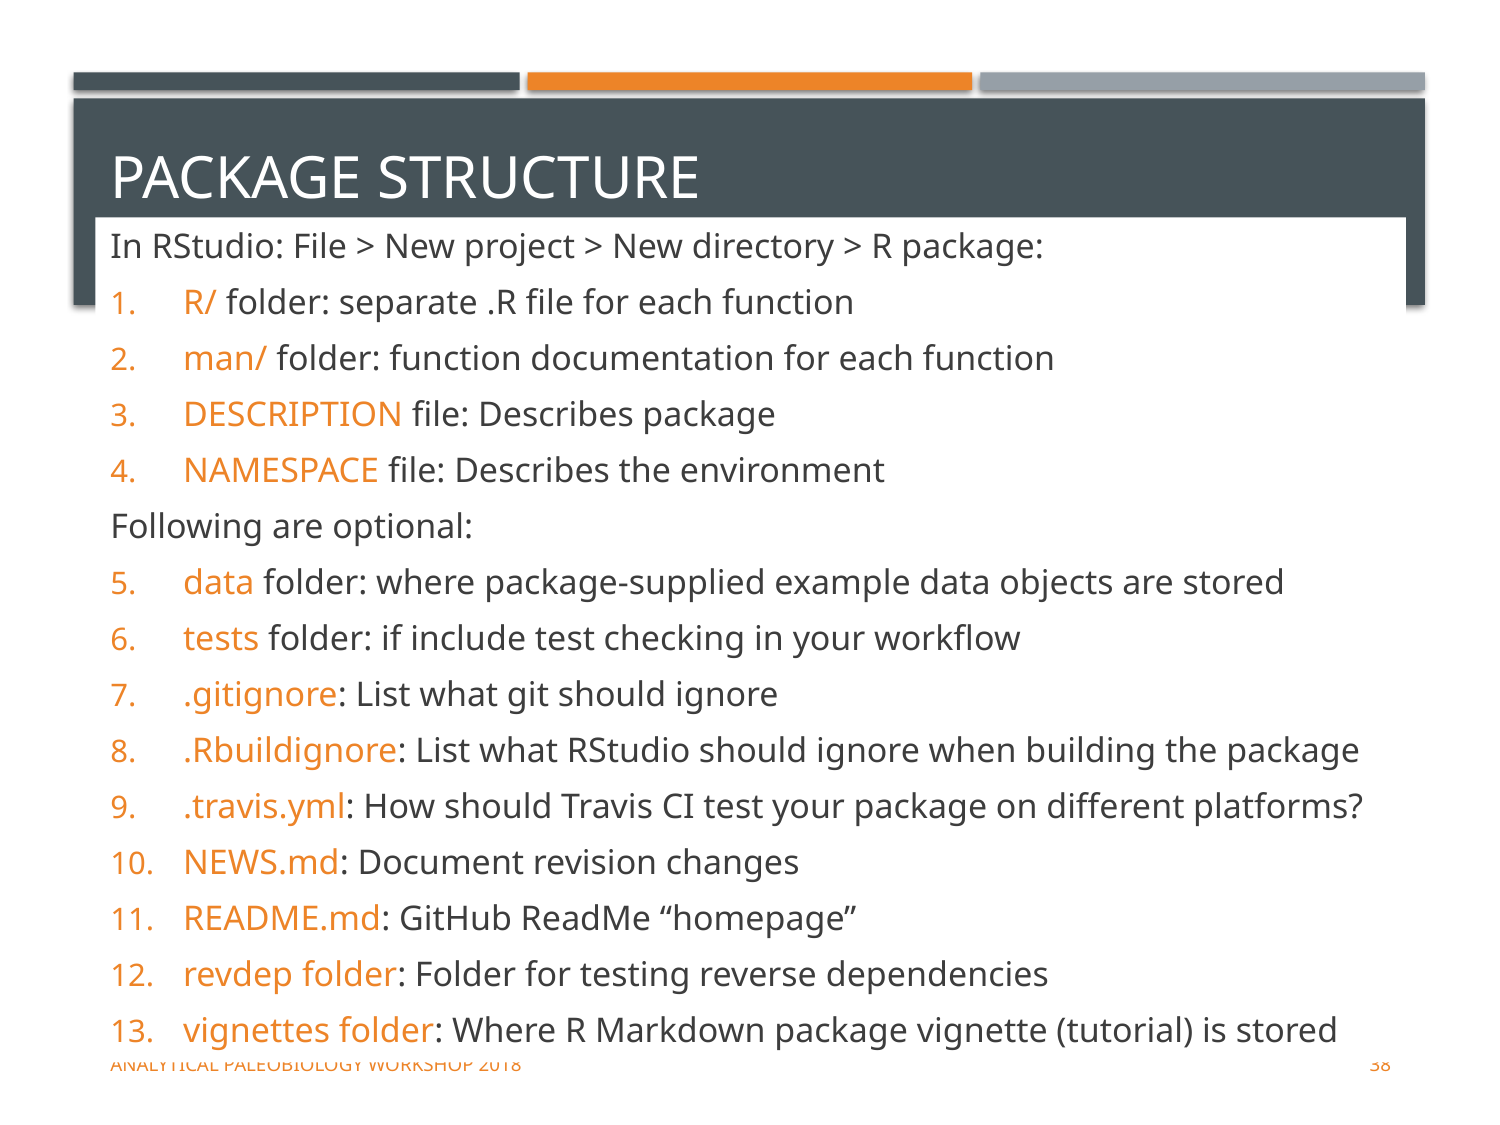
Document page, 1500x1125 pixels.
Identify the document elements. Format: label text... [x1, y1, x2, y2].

slide_number 38 [1279, 1036, 1406, 1096]
footer Analytical Paleobiology Workshop 2018 [95, 1035, 895, 1096]
title Package structure [95, 112, 1406, 217]
list In RStudio: File > New project > New directory > R package: R/ folder: separate .R file for each function man/ folder: function documentation for each function DESCRIPTION file: Describes package NAMESPACE file: Describes the environment Following are optional: data folder: where package-supplied example data objects are stored tests folder: if include test checking in your workflow .gitignore: List what git should ignore .Rbuildignore: List what RStudio should ignore when building the package .travis.yml: How should Travis CI test your package on different platforms? NEWS.md: Document revision changes README.md: GitHub ReadMe “homepage” revdep folder: Folder for testing reverse dependencies vignettes folder: Where R Markdown package vignette (tutorial) is stored [95, 217, 1406, 1063]
